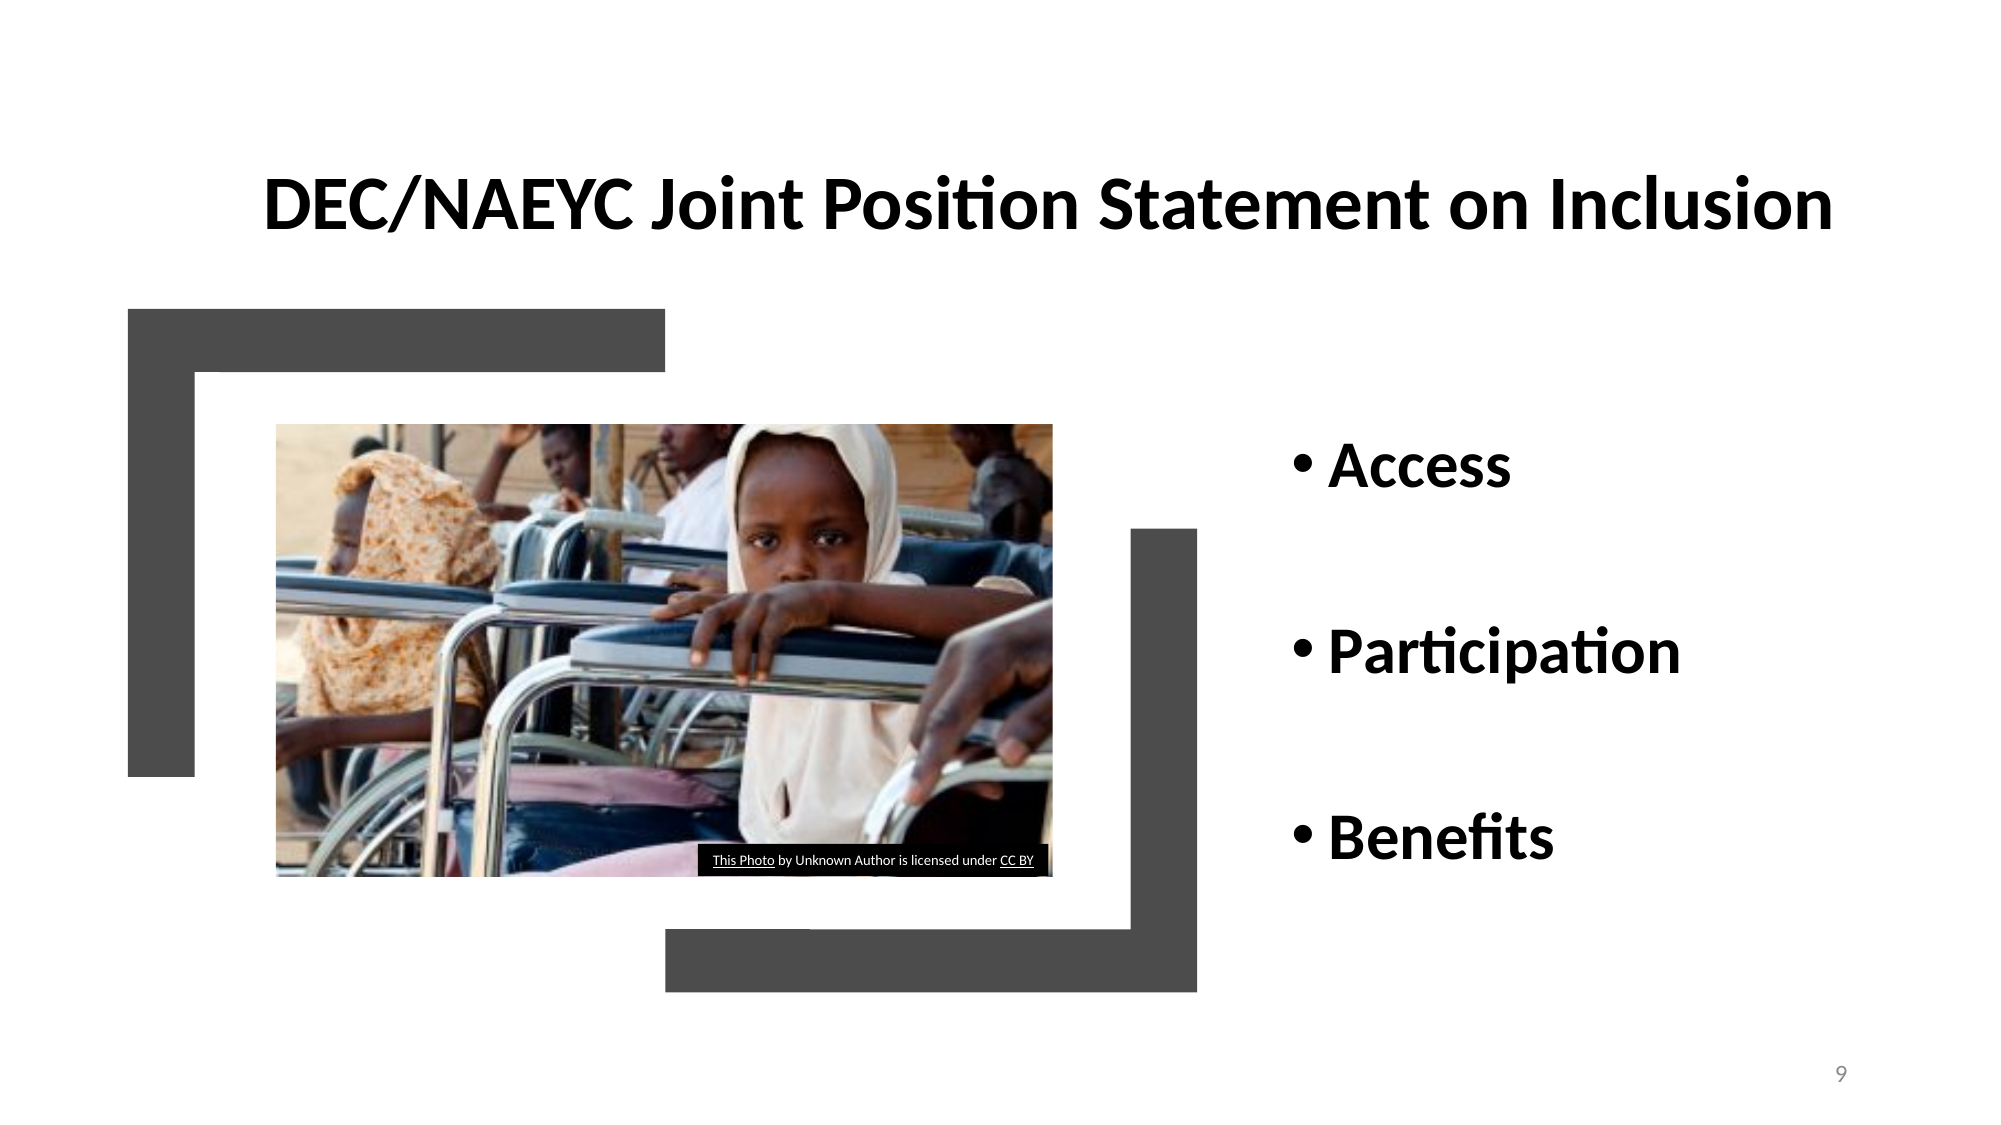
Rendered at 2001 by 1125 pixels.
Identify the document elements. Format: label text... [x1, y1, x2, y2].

text_box [665, 528, 1198, 993]
title DEC/NAEYC Joint Position Statement on Inclusion [248, 84, 1872, 254]
slide_number 9 [1412, 1042, 1863, 1103]
picture [275, 424, 1053, 877]
list Access Participation Benefits [1276, 373, 1872, 930]
text_box [127, 308, 666, 777]
